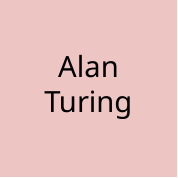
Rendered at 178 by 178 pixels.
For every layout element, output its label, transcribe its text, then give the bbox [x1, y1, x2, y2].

text_box Alan Turing [0, 41, 178, 126]
